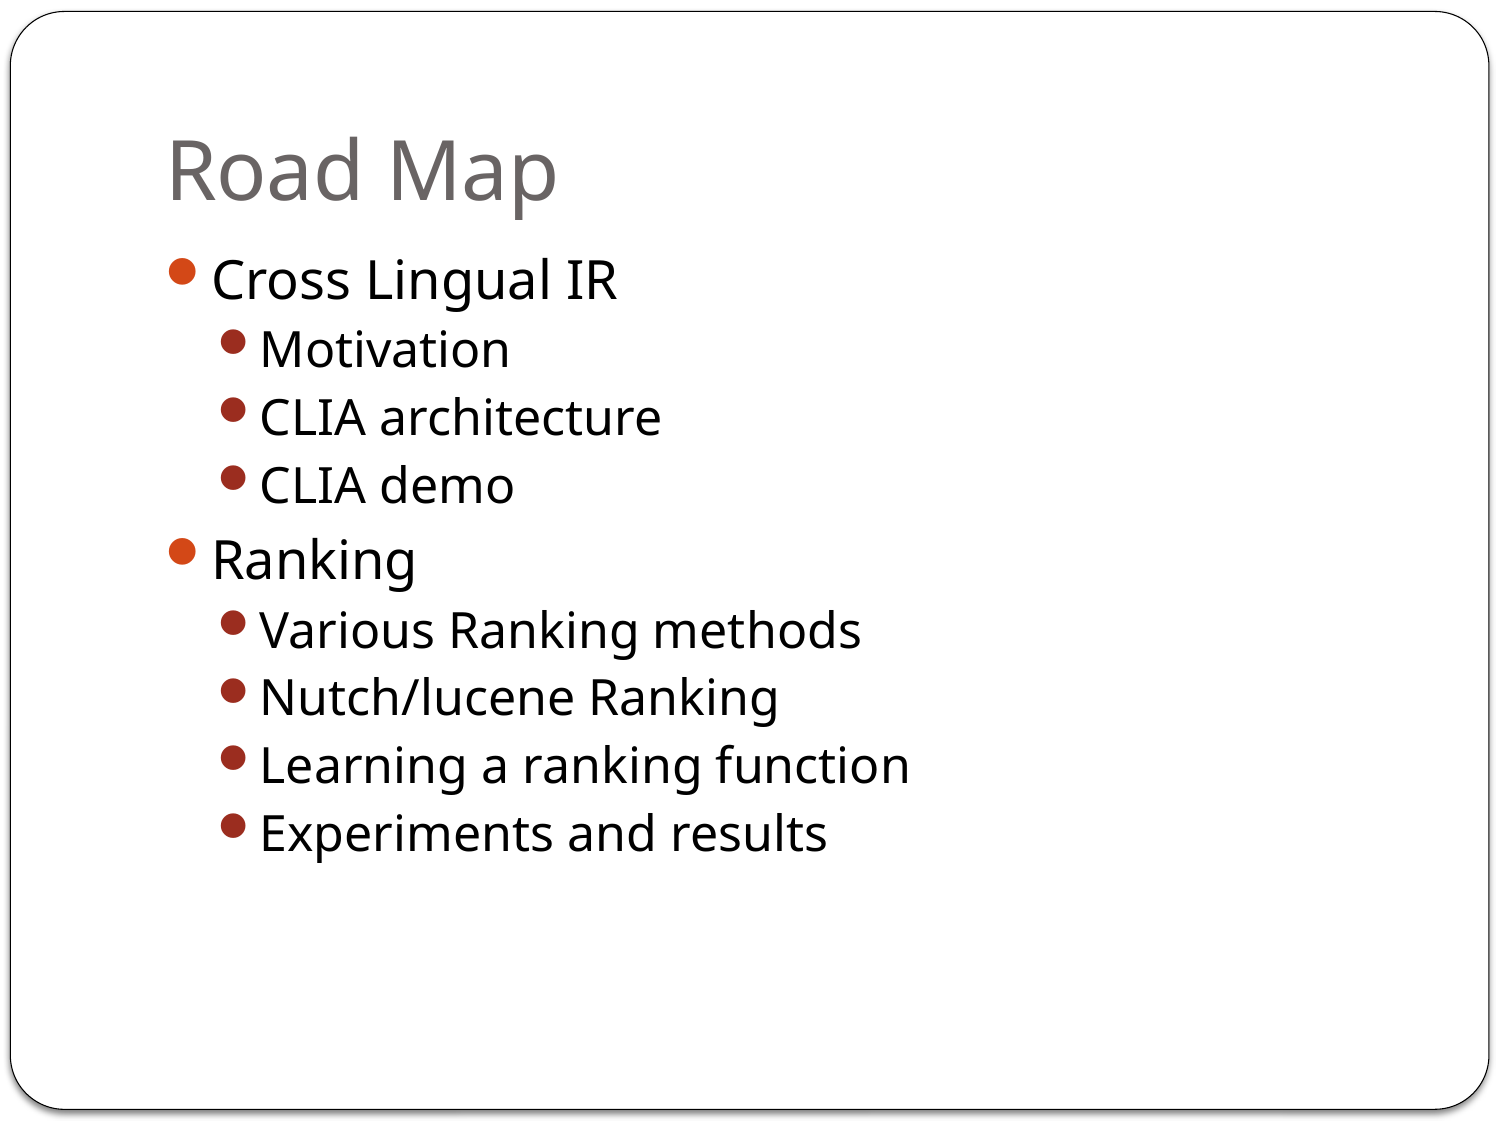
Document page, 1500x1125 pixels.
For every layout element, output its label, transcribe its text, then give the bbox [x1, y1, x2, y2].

title Road Map [149, 44, 1426, 233]
list Cross Lingual IR Motivation CLIA architecture CLIA demo Ranking Various Ranking methods Nutch/lucene Ranking Learning a ranking function Experiments and results [149, 237, 1426, 988]
